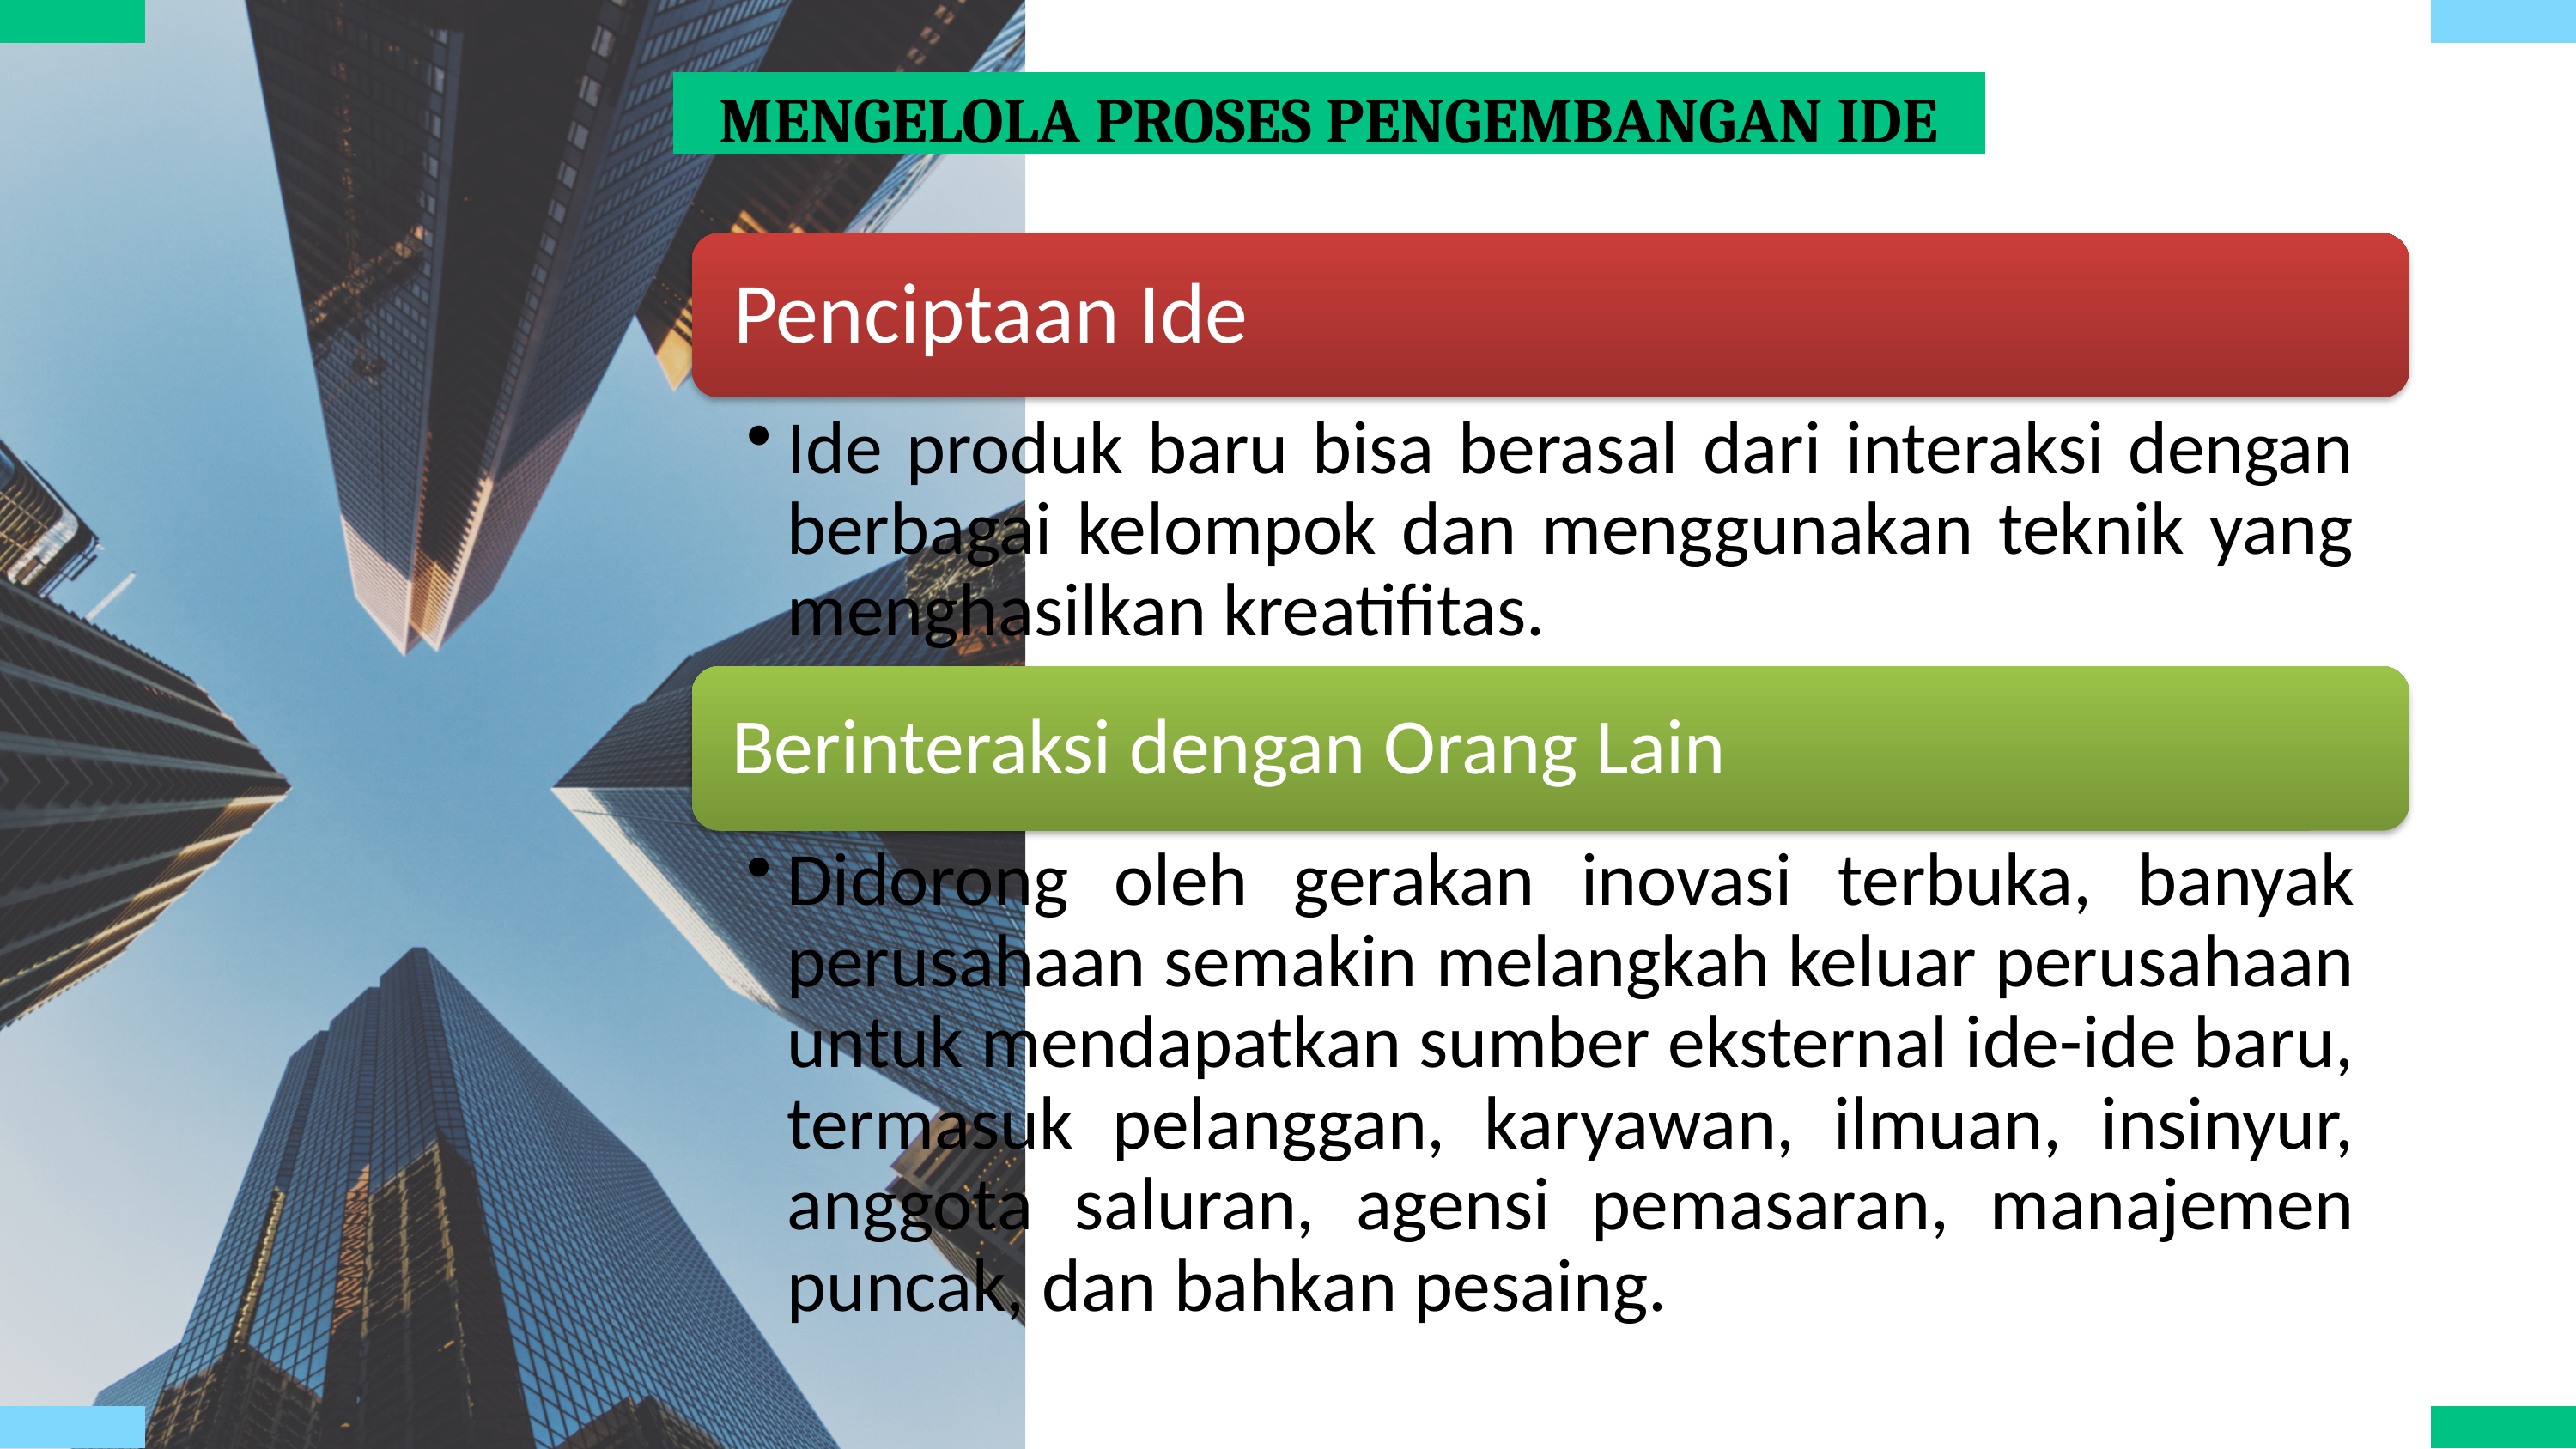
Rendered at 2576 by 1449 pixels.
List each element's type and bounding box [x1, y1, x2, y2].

text_box [2430, 1405, 2576, 1449]
text_box [0, 1405, 145, 1449]
text_box [0, 0, 145, 43]
picture [0, 0, 1026, 1449]
text_box [2430, 0, 2576, 43]
text_box [216, 71, 2374, 458]
text_box [691, 219, 2410, 1365]
